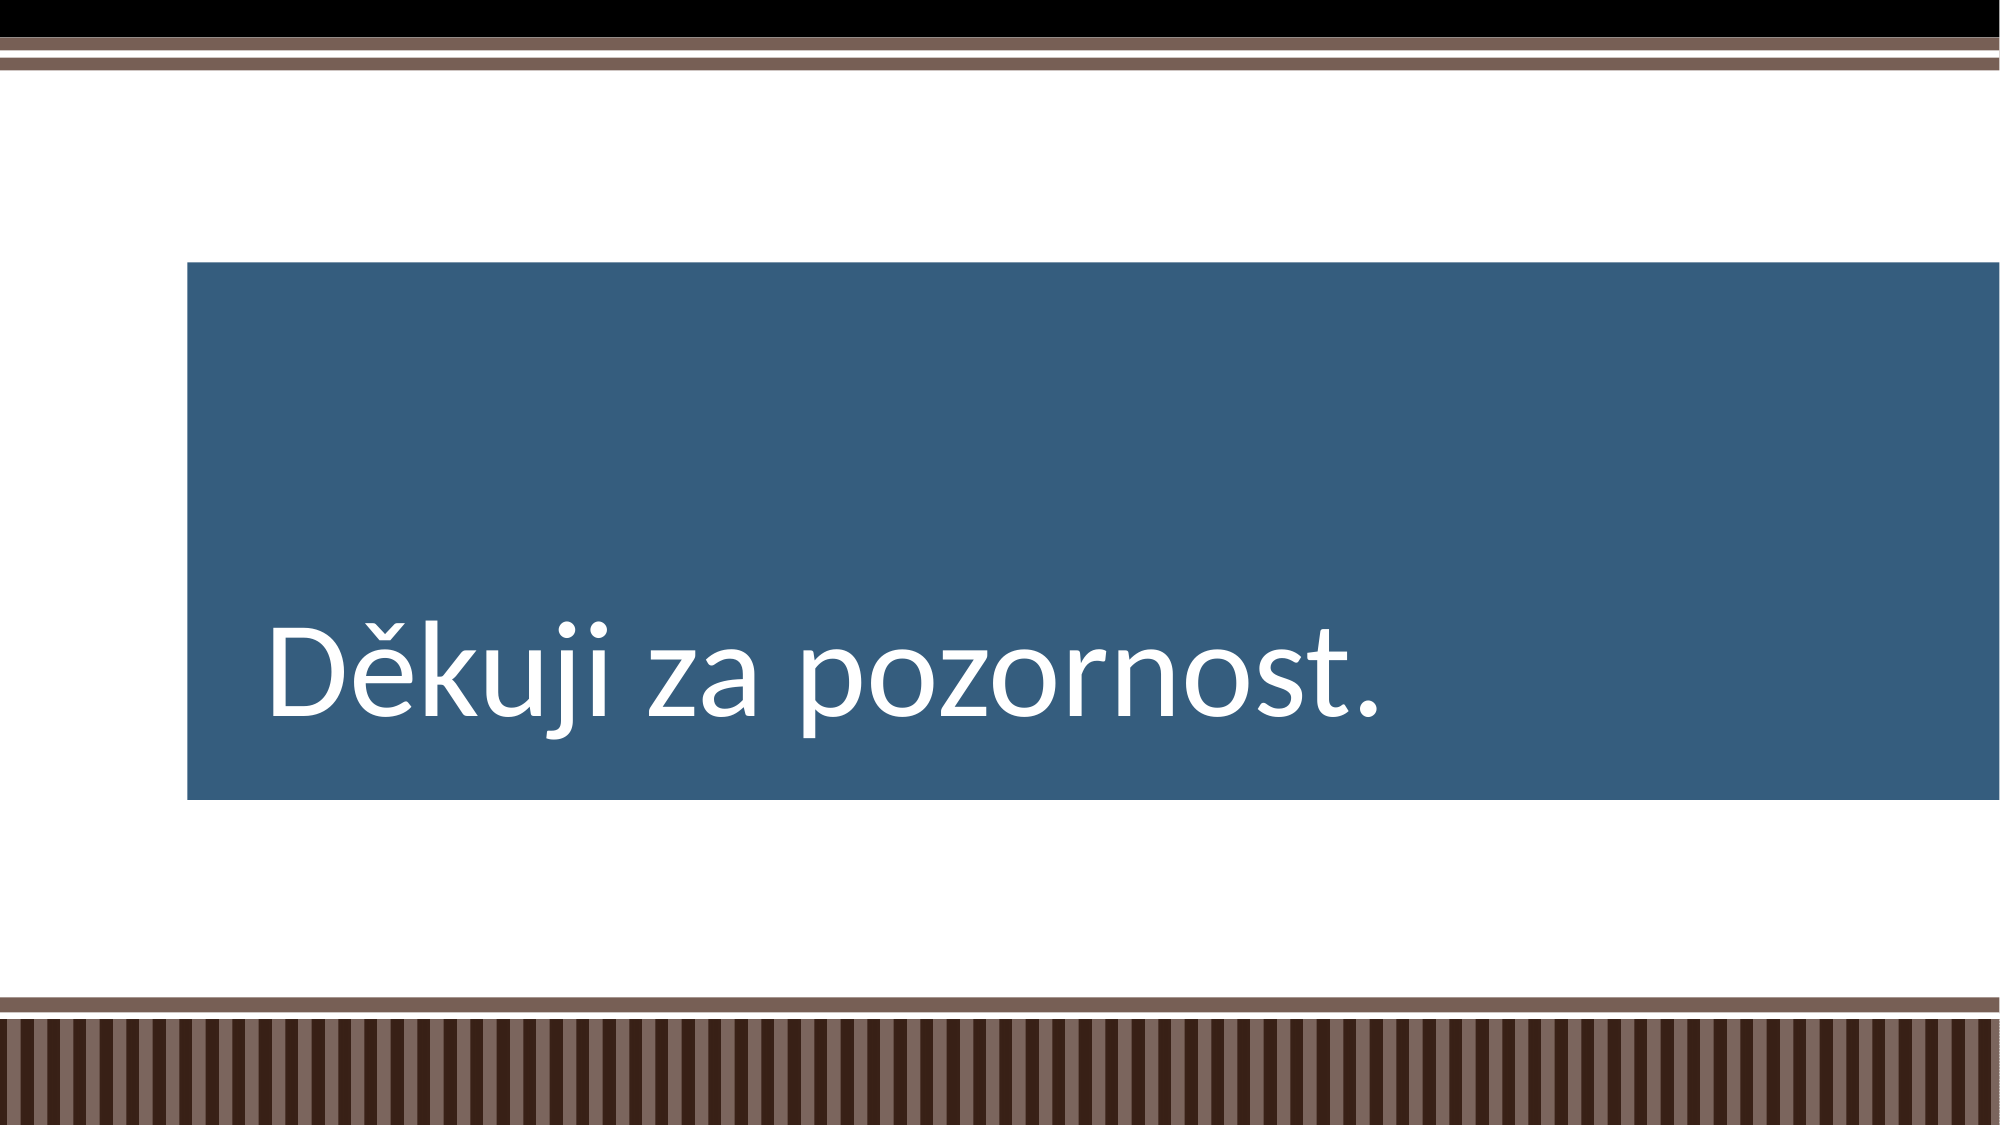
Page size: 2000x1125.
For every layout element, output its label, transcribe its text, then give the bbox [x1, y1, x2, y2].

title Děkuji za pozornost. [249, 312, 1750, 750]
